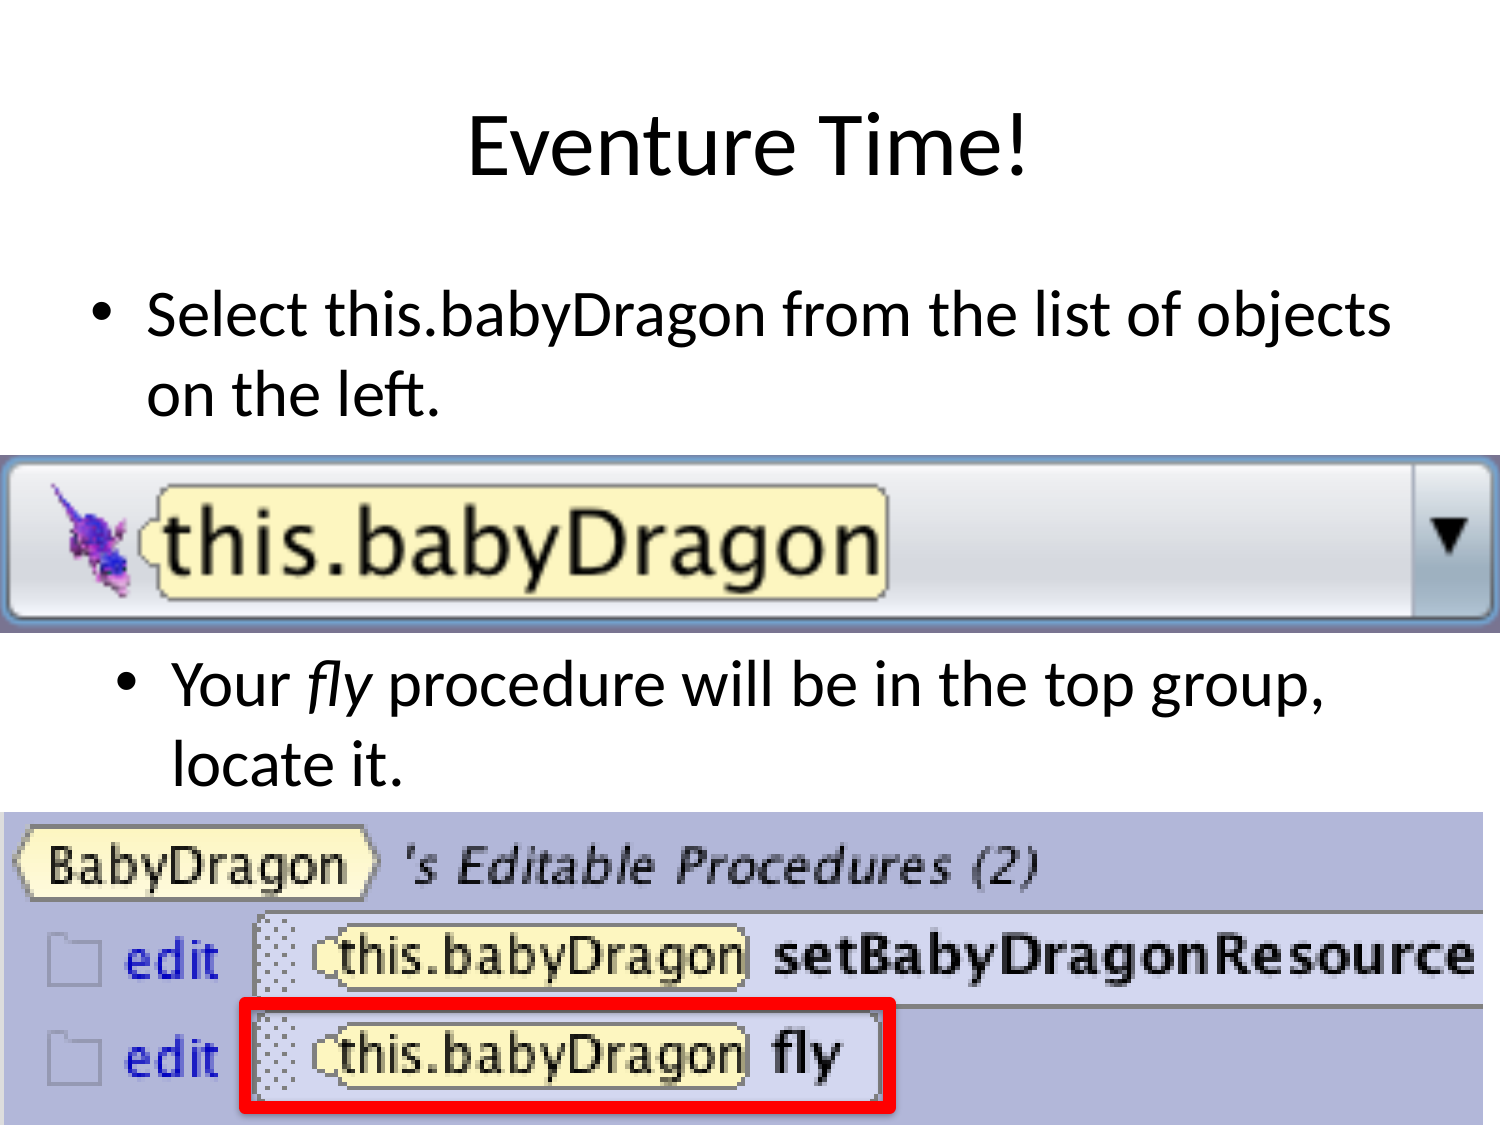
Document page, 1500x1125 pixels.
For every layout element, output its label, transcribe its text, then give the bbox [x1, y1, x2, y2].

picture [0, 455, 1500, 633]
list Select this.babyDragon from the list of objects on the left. [75, 262, 1425, 454]
title Eventure Time! [75, 45, 1425, 233]
text_box Your fly procedure will be in the top group, locate it. [99, 640, 1450, 810]
picture [0, 811, 1484, 1125]
